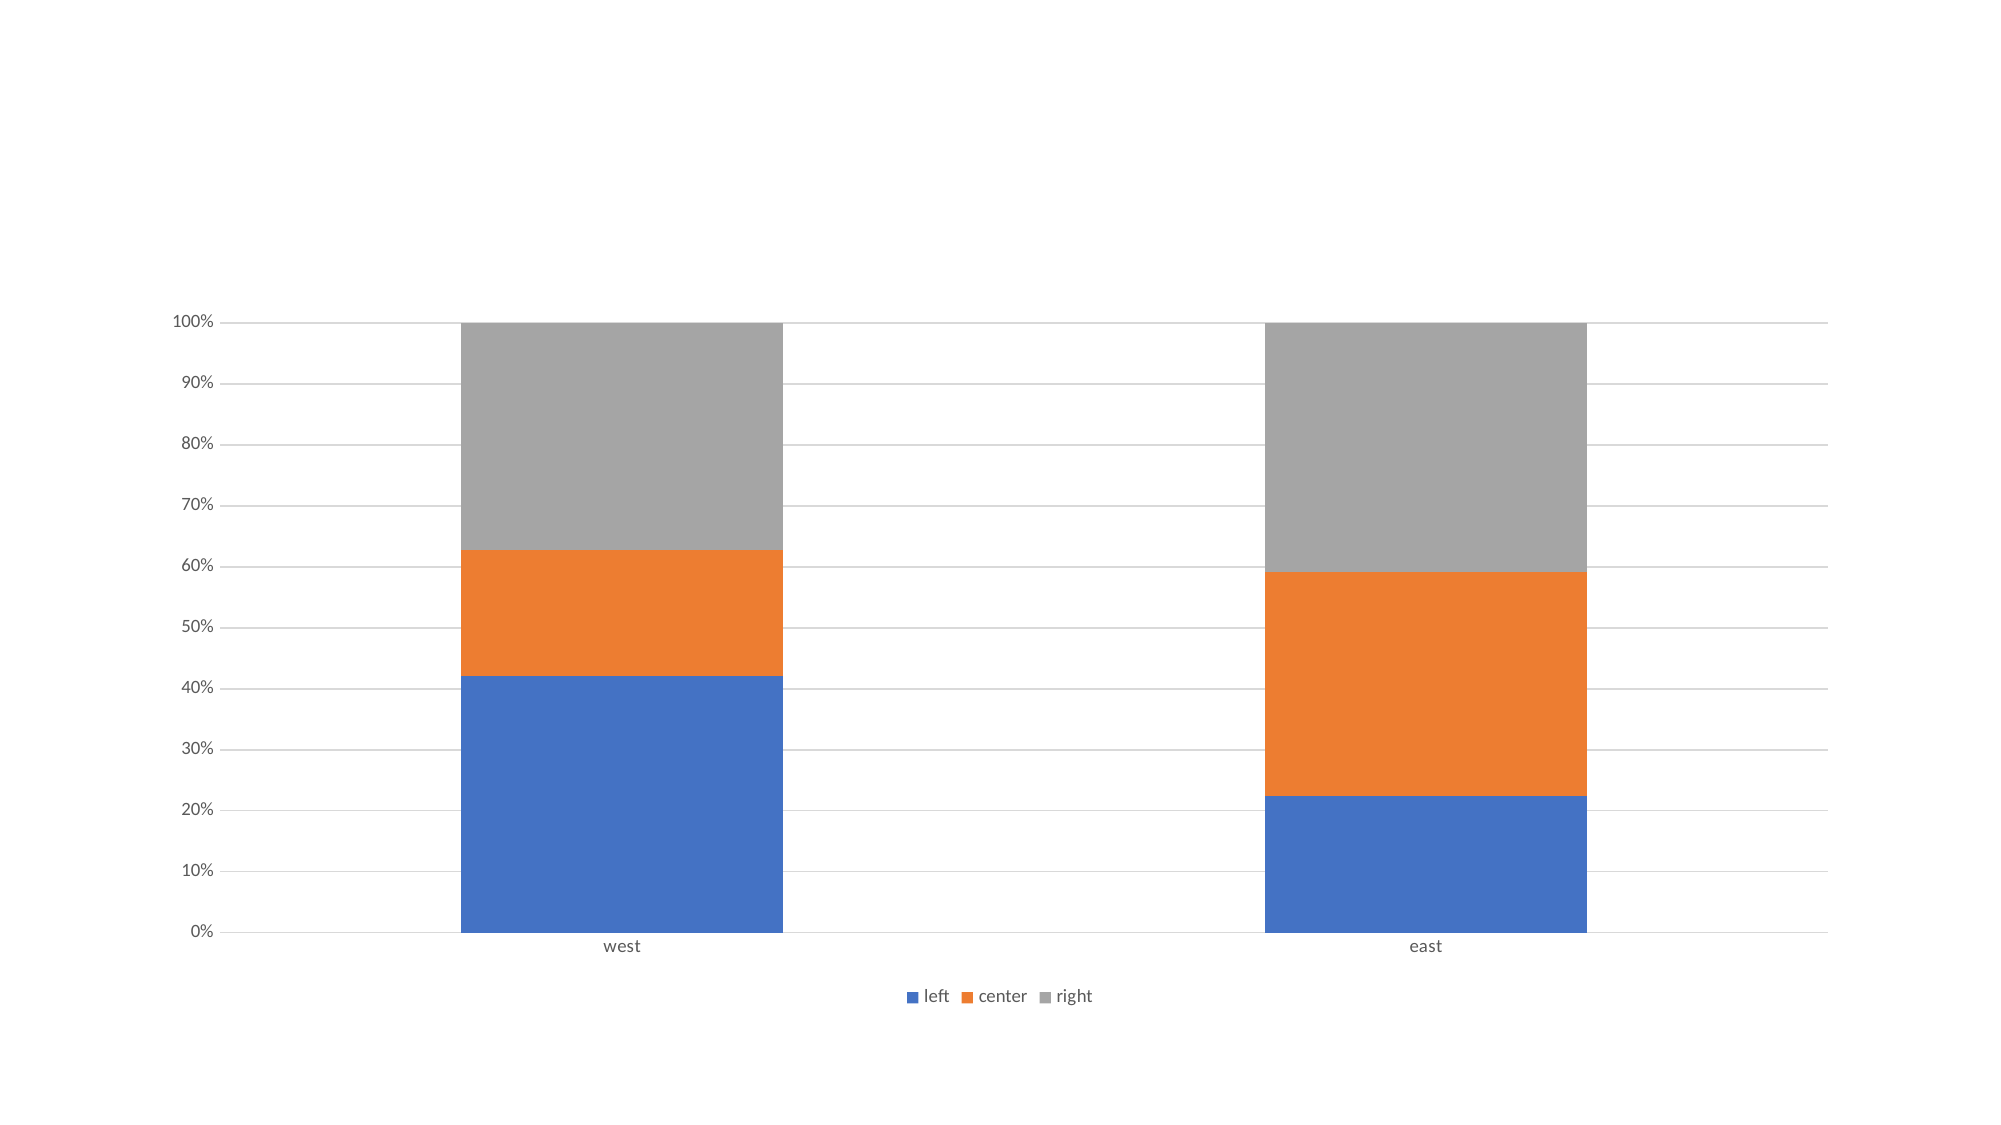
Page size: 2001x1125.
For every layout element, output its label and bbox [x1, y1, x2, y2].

chart [137, 299, 1863, 1014]
